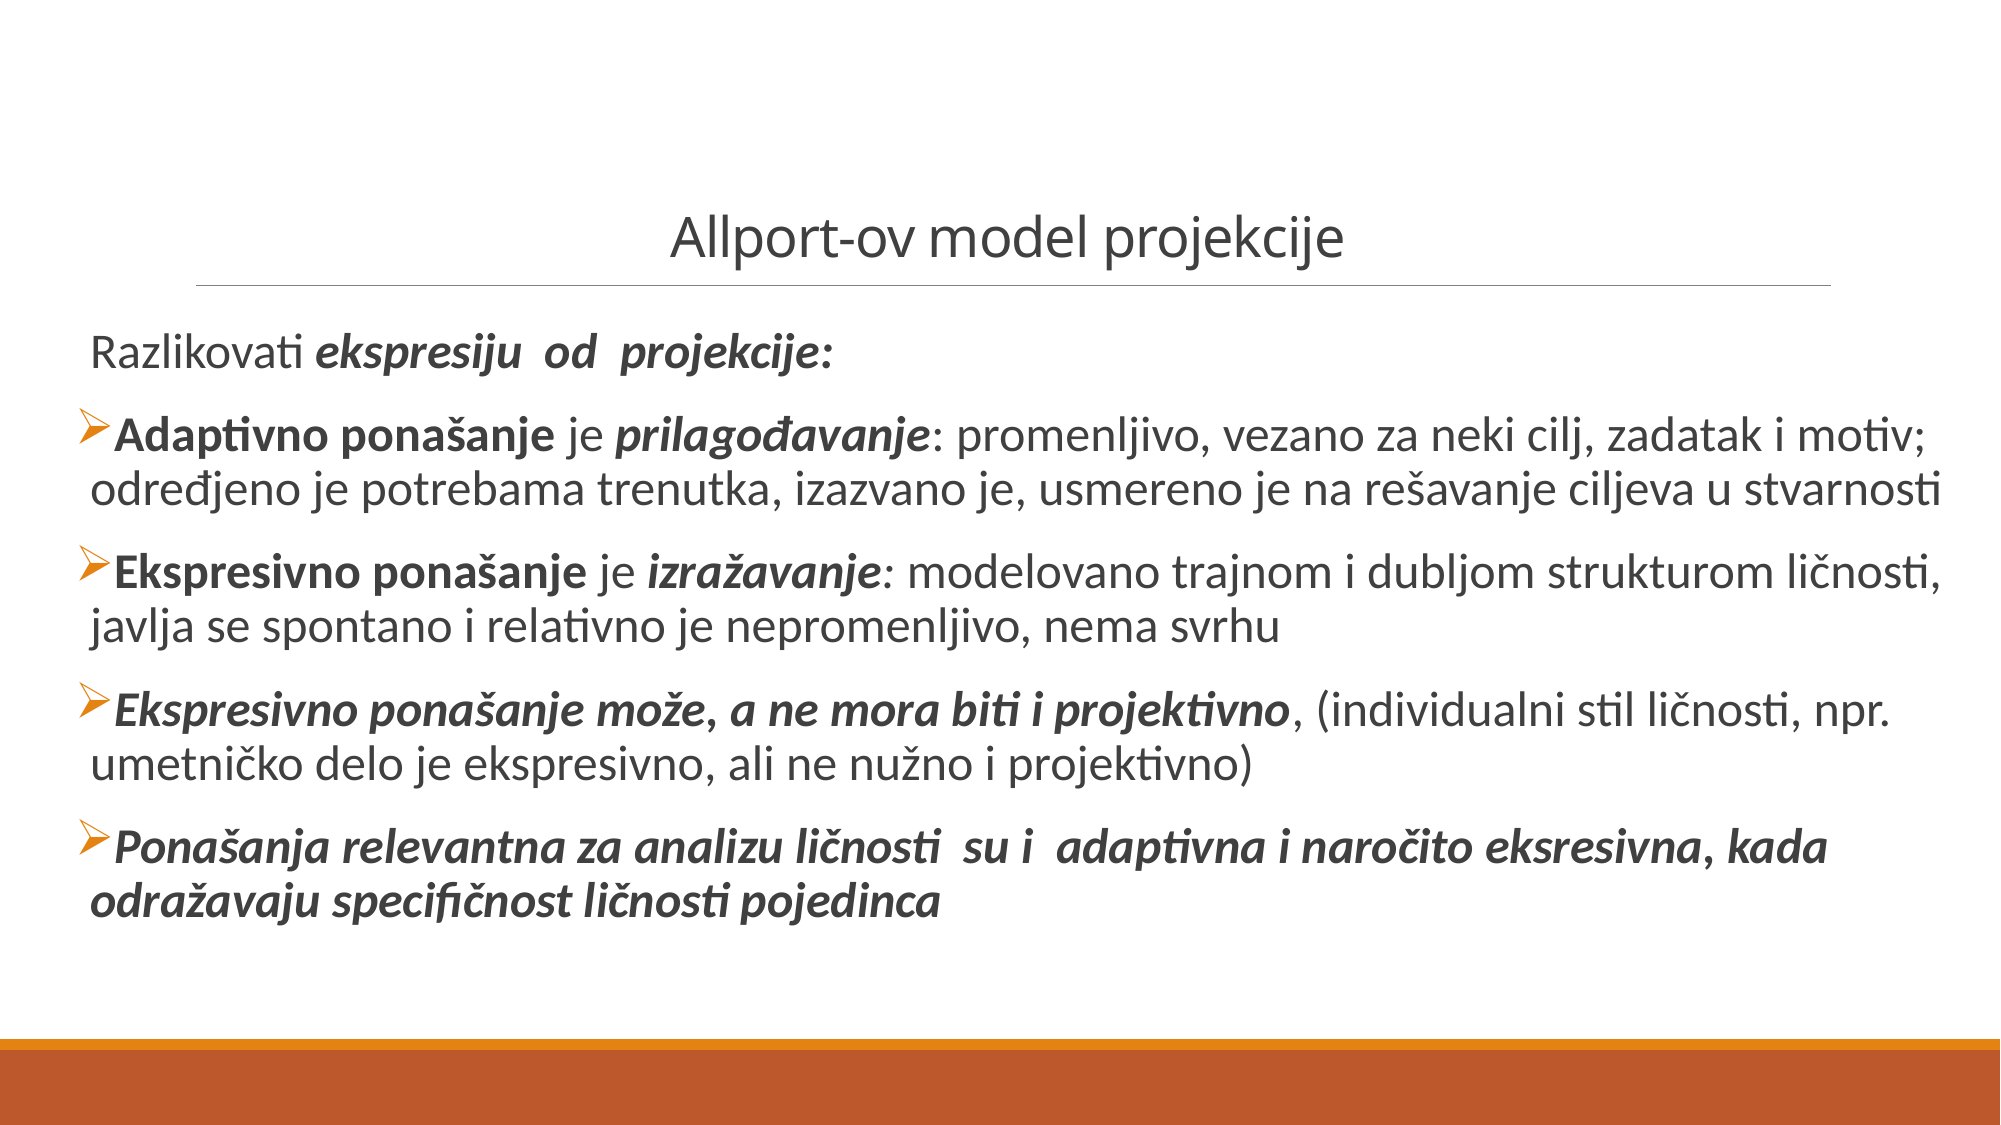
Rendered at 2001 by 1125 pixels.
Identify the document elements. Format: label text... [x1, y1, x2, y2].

list Razlikovati ekspresiju od projekcije: Adaptivno ponašanje je prilagođavanje: promenljivo, vezano za neki cilj, zadatak i motiv; određjeno je potrebama trenutka, izazvano je, usmereno je na rešavanje ciljeva u stvarnosti Ekspresivno ponašanje je izražavanje: modelovano trajnom i dubljom strukturom ličnosti, javlja se spontano i relativno je nepromenljivo, nema svrhu Ekspresivno ponašanje može, a ne mora biti i projektivno, (individualni stil ličnosti, npr. umetničko delo je ekspresivno, ali ne nužno i projektivno) Ponašanja relevantna za analizu ličnosti su i adaptivna i naročito eksresivna, kada odražavaju specifičnost ličnosti pojedinca [75, 318, 1977, 1008]
title Allport-ov model projekcije [101, 146, 1902, 276]
